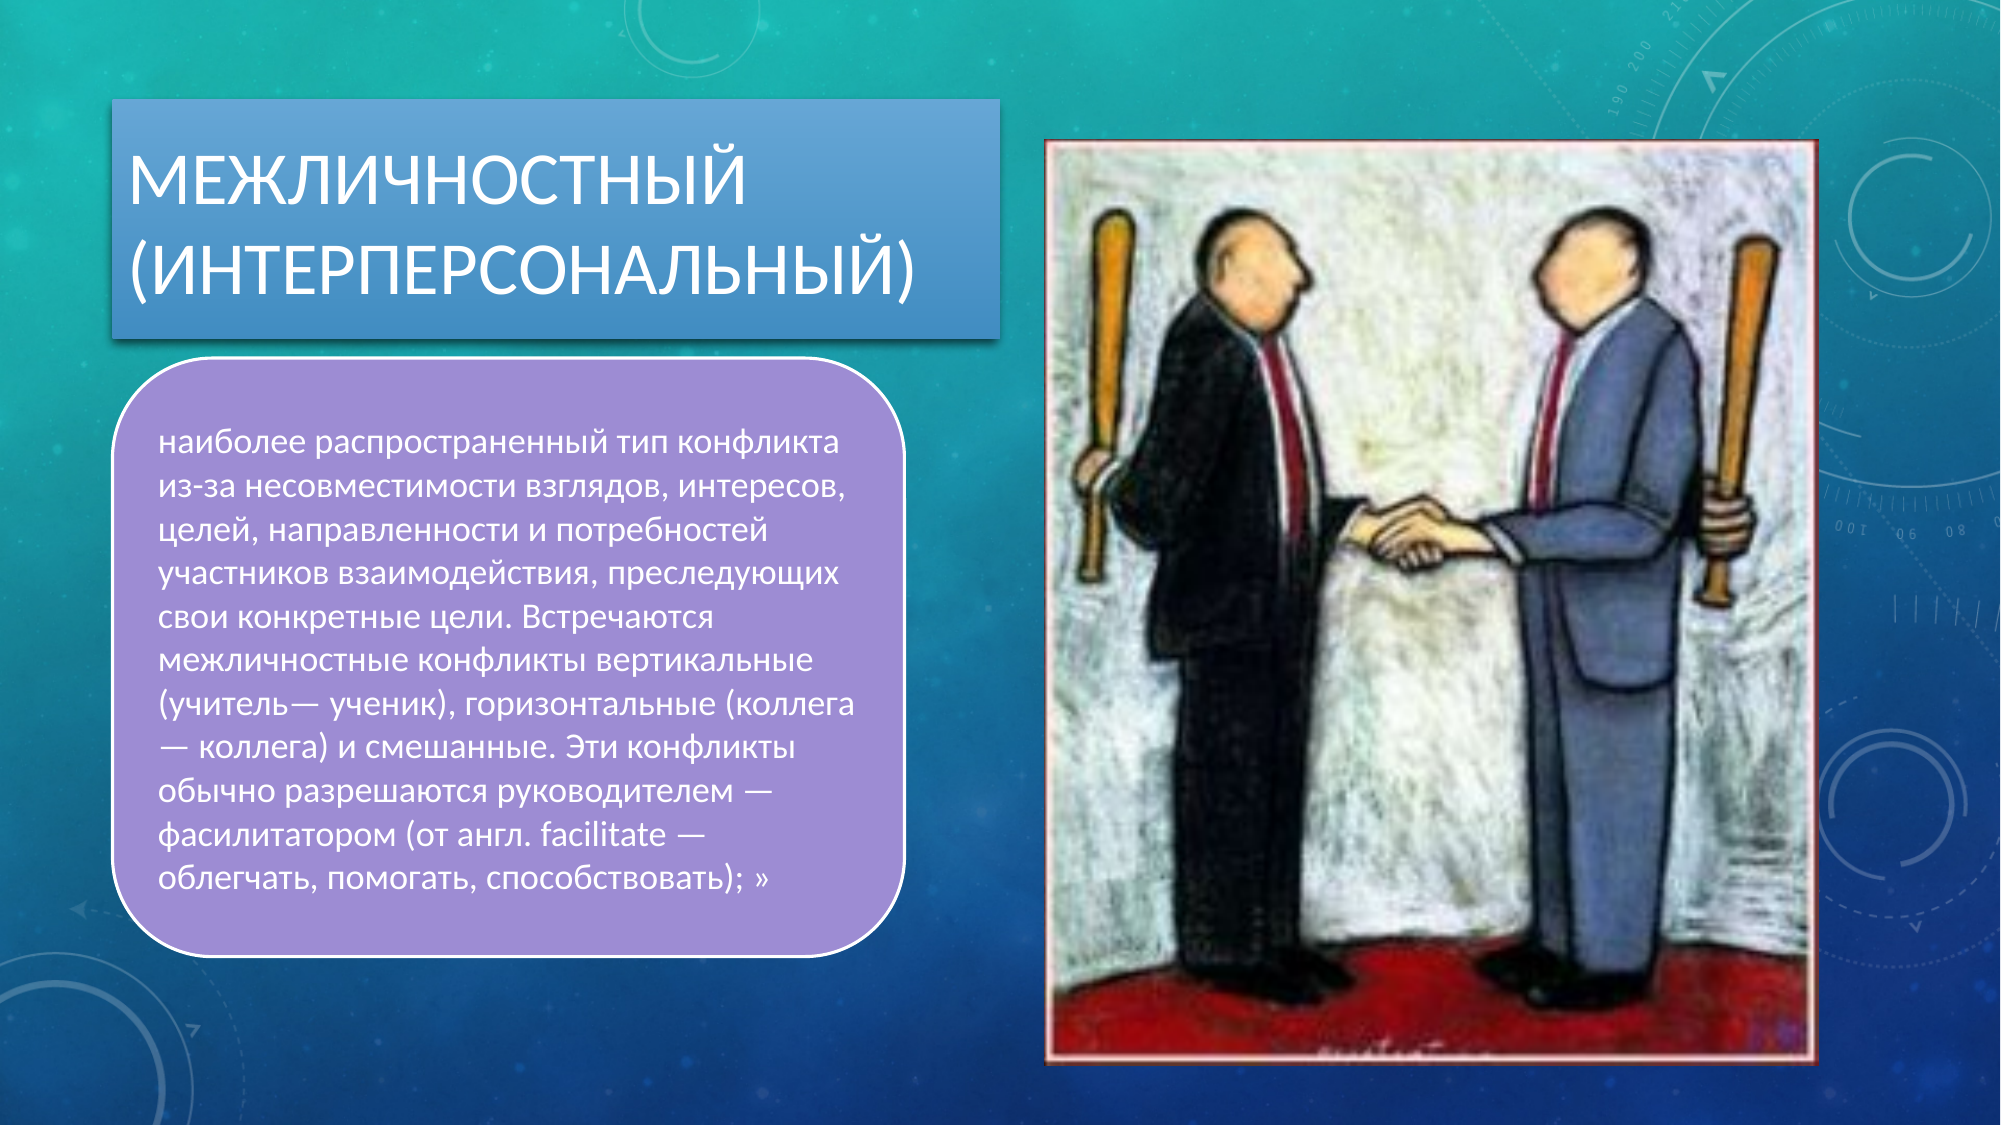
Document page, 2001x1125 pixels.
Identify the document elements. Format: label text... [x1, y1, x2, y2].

title межличностный (интерперсональный) [112, 99, 1000, 339]
picture [0, 0, 2001, 1125]
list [112, 357, 905, 957]
